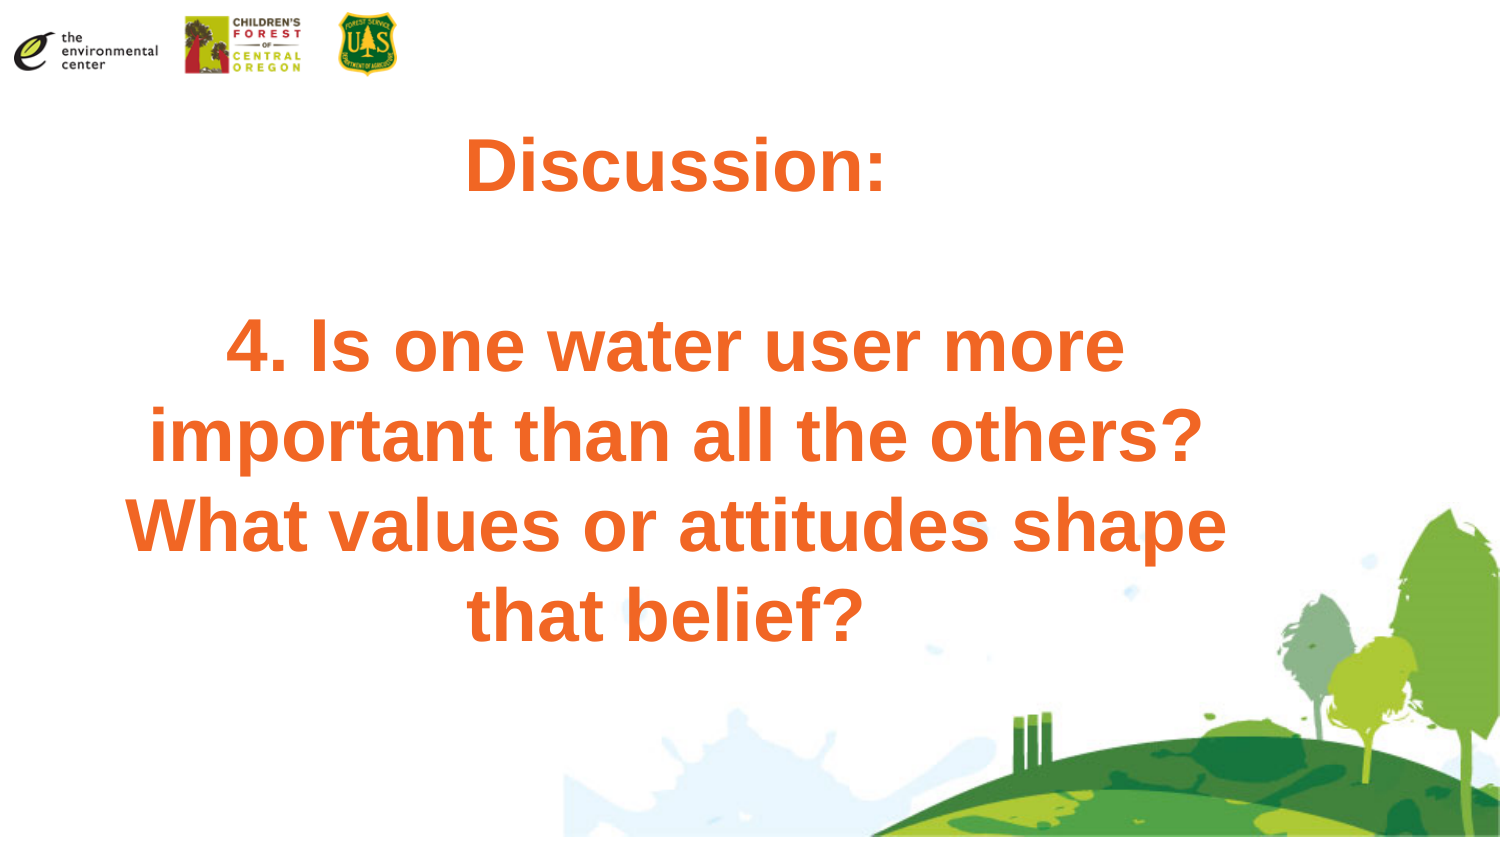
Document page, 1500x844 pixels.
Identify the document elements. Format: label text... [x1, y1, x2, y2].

picture [562, 502, 1500, 838]
picture [14, 11, 397, 77]
text_box Discussion: 4. Is one water user more important than all the others? What values or attitudes shape that belief? [74, 177, 1279, 670]
